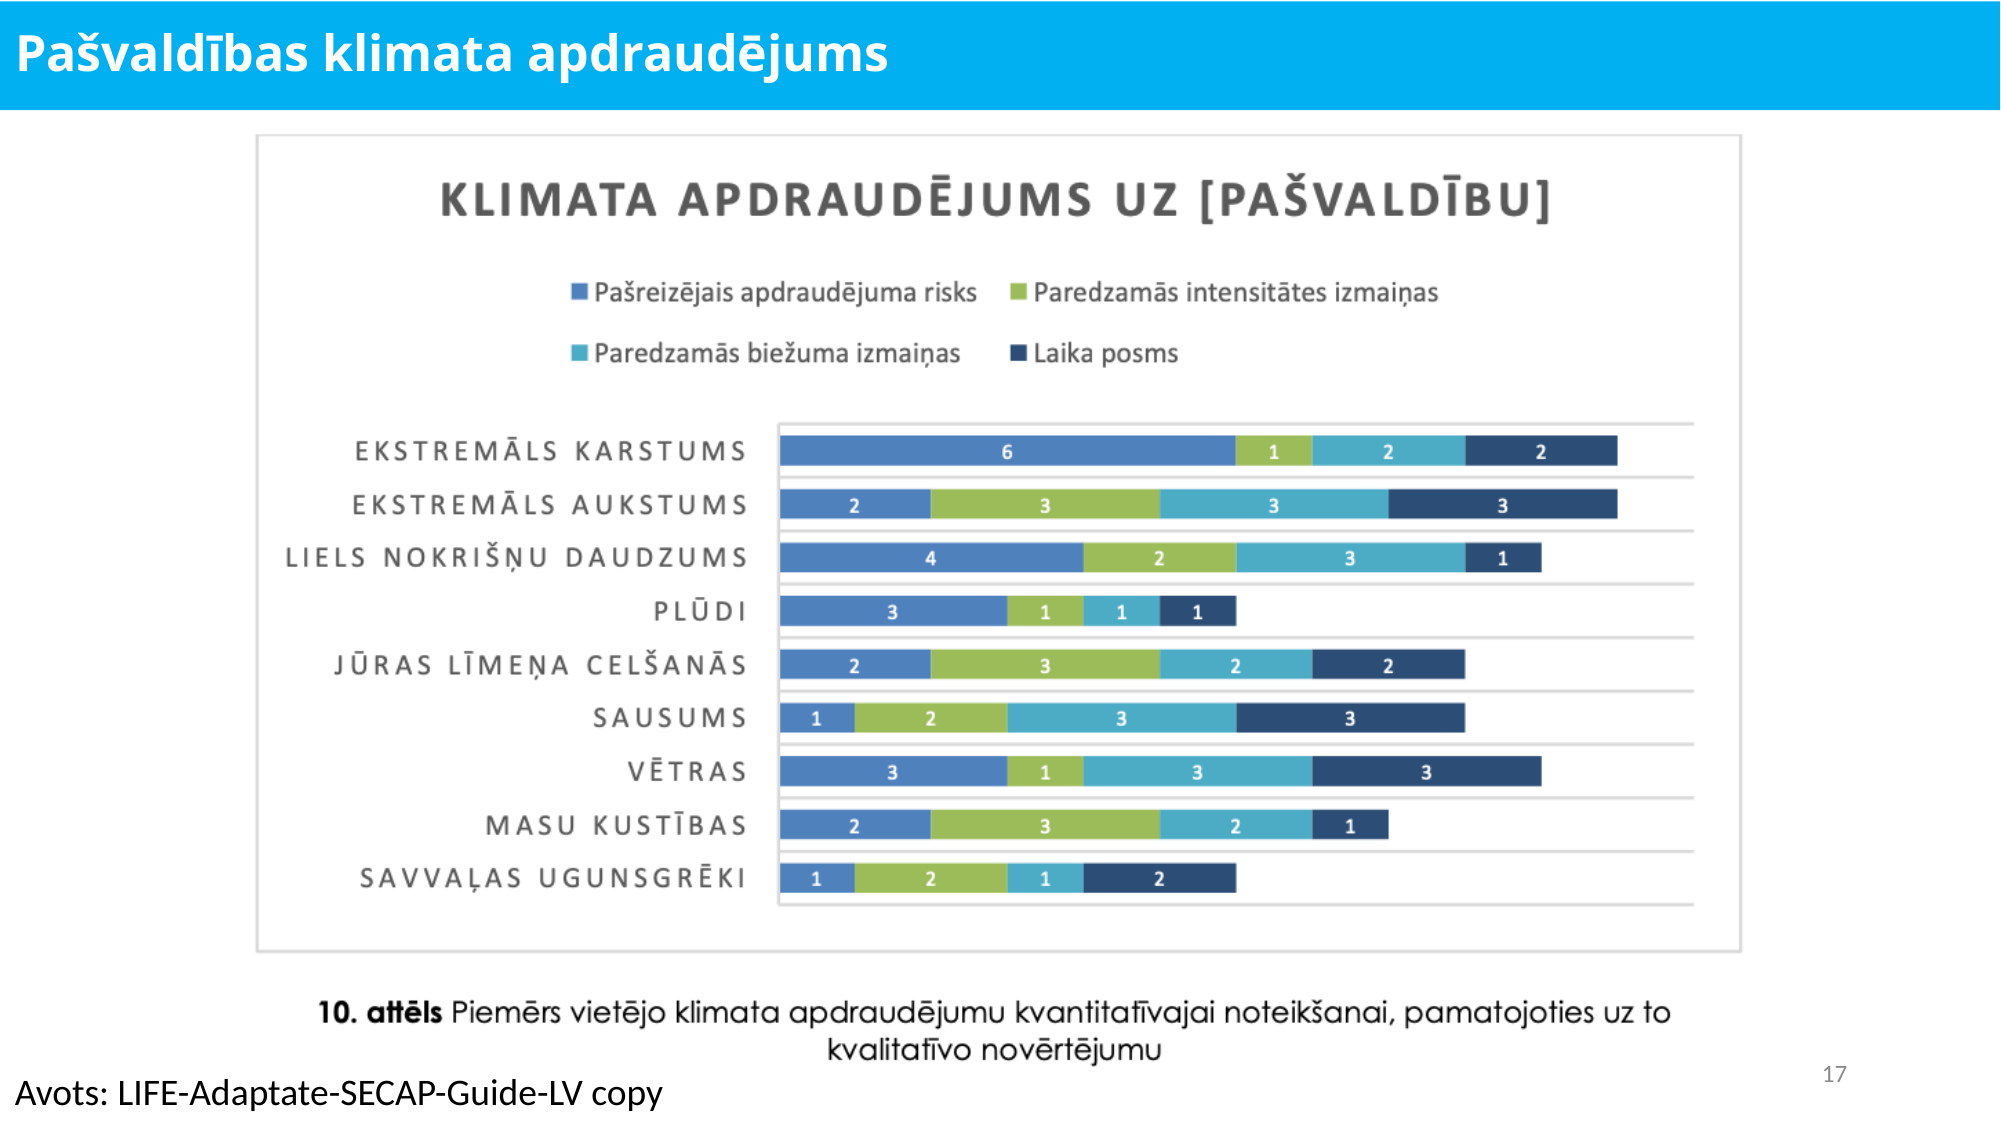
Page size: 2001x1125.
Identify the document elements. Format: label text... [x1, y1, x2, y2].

text_box Avots: LIFE-Adaptate-SECAP-Guide-LV copy [0, 1060, 1583, 1121]
picture [223, 111, 1823, 1103]
slide_number 17 [1823, 1042, 1863, 1103]
title Pašvaldības klimata apdraudējums [0, 1, 2000, 111]
